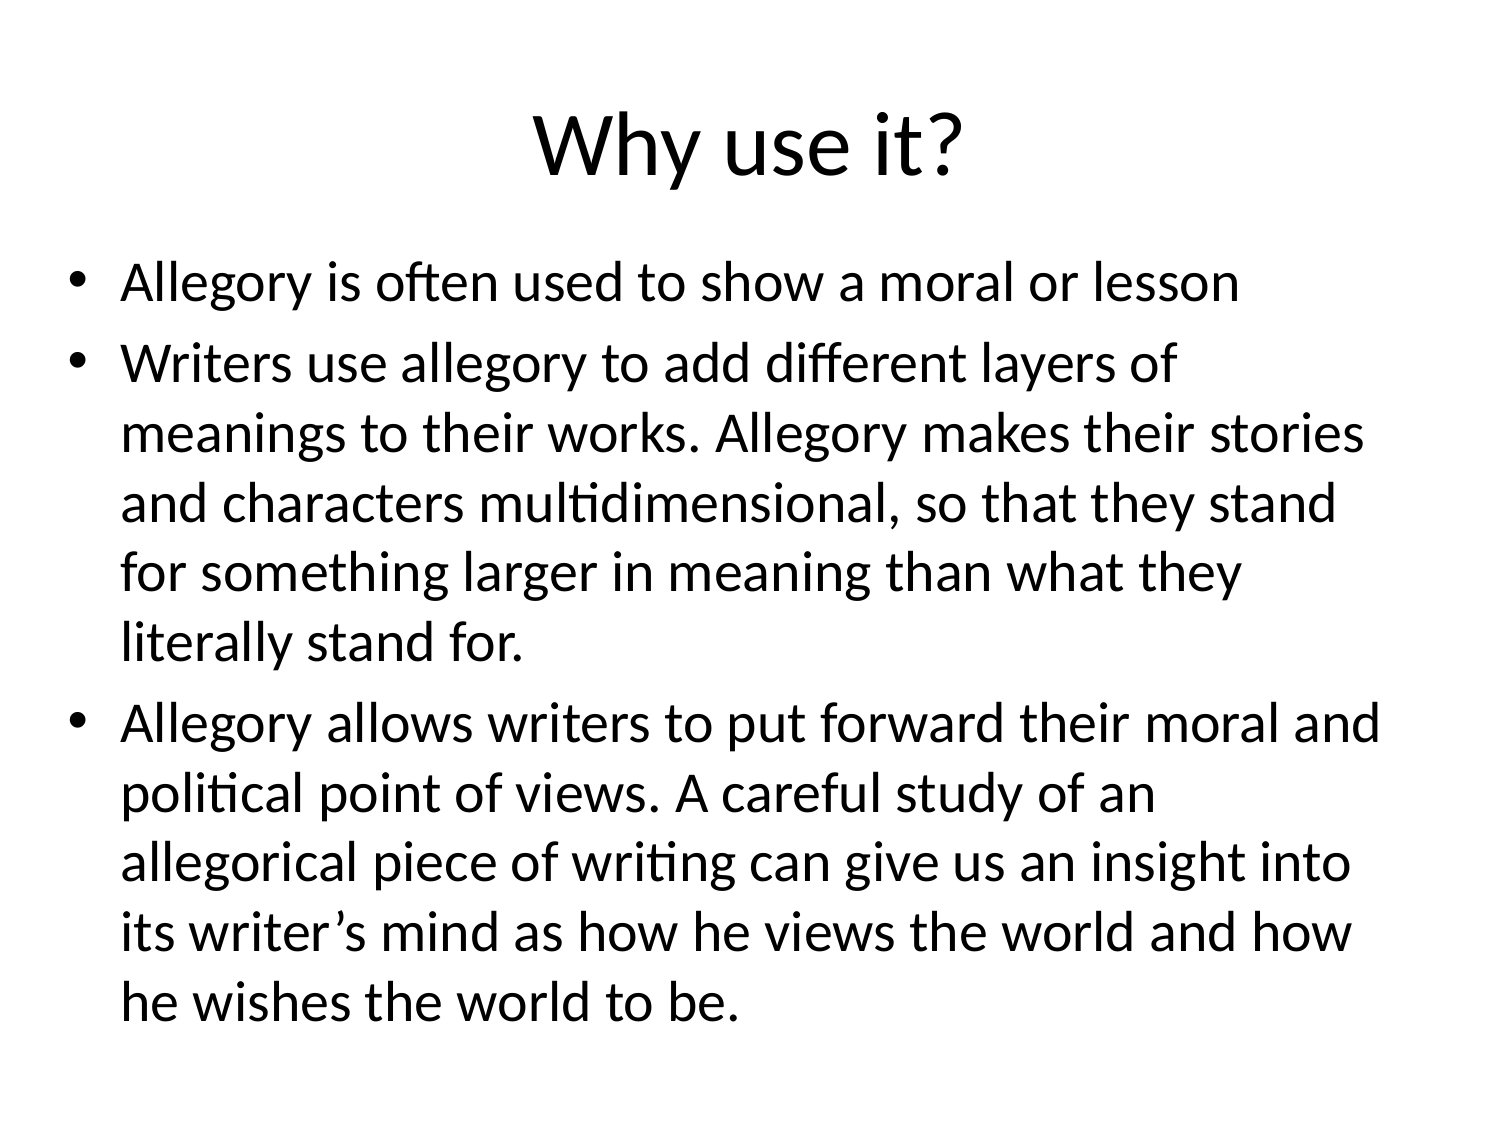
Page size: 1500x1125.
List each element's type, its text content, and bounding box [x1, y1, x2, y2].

title Why use it? [75, 45, 1425, 233]
list Allegory is often used to show a moral or lesson Writers use allegory to add different layers of meanings to their works. Allegory makes their stories and characters multidimensional, so that they stand for something larger in meaning than what they literally stand for. Allegory allows writers to put forward their moral and political point of views. A careful study of an allegorical piece of writing can give us an insight into its writer’s mind as how he views the world and how he wishes the world to be. [52, 236, 1403, 1053]
